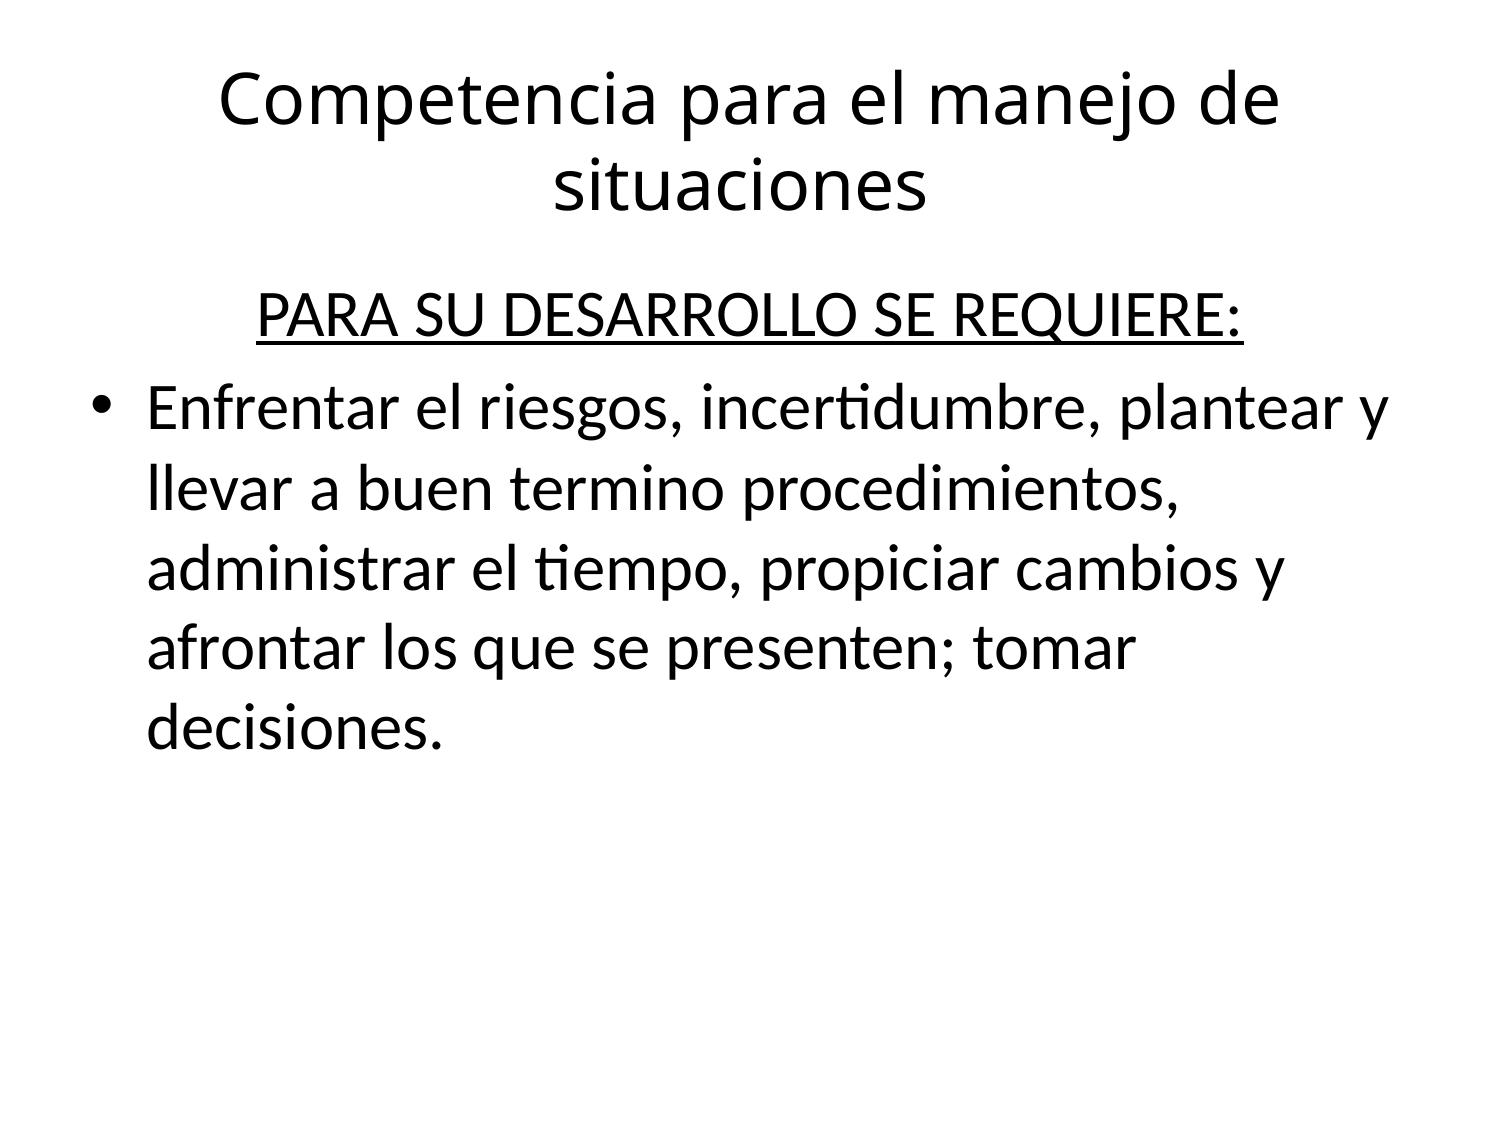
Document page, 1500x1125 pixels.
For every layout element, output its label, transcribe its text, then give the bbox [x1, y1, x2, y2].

list PARA SU DESARROLLO SE REQUIERE: Enfrentar el riesgos, incertidumbre, plantear y llevar a buen termino procedimientos, administrar el tiempo, propiciar cambios y afrontar los que se presenten; tomar decisiones. [75, 262, 1425, 1005]
title Competencia para el manejo de situaciones [75, 45, 1425, 233]
